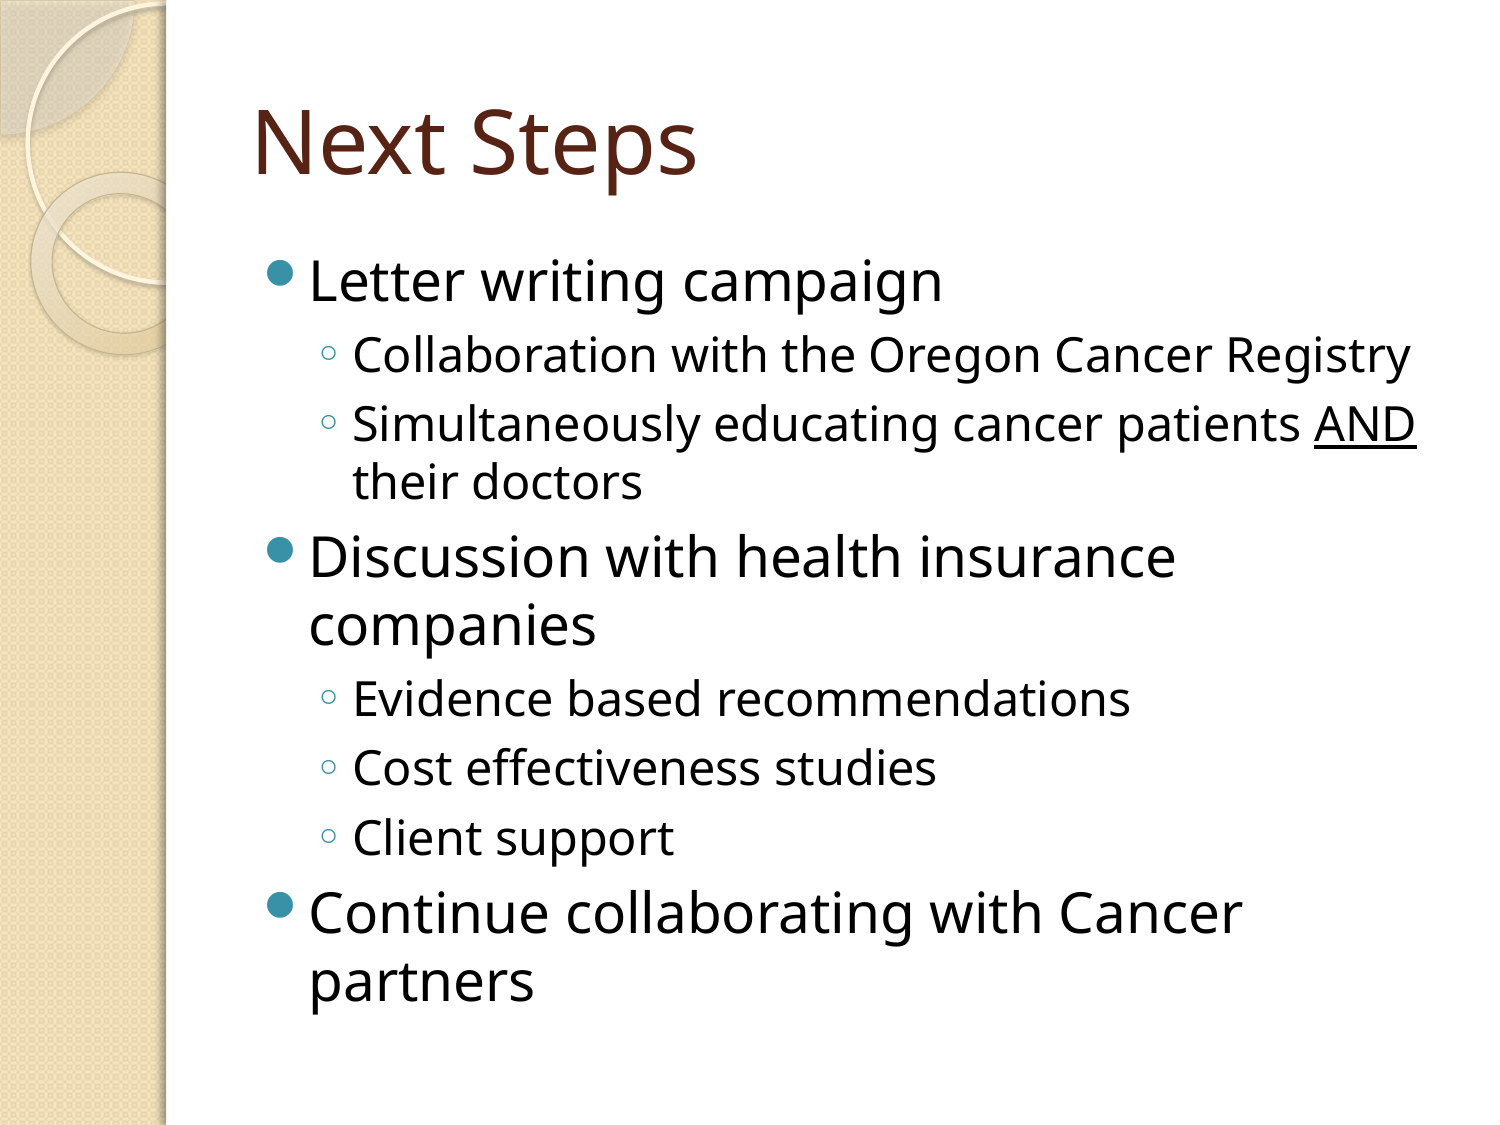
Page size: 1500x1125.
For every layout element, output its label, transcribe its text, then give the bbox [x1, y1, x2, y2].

title Next Steps [235, 45, 1466, 233]
list Letter writing campaign Collaboration with the Oregon Cancer Registry Simultaneously educating cancer patients AND their doctors Discussion with health insurance companies Evidence based recommendations Cost effectiveness studies Client support Continue collaborating with Cancer partners [235, 237, 1466, 1025]
